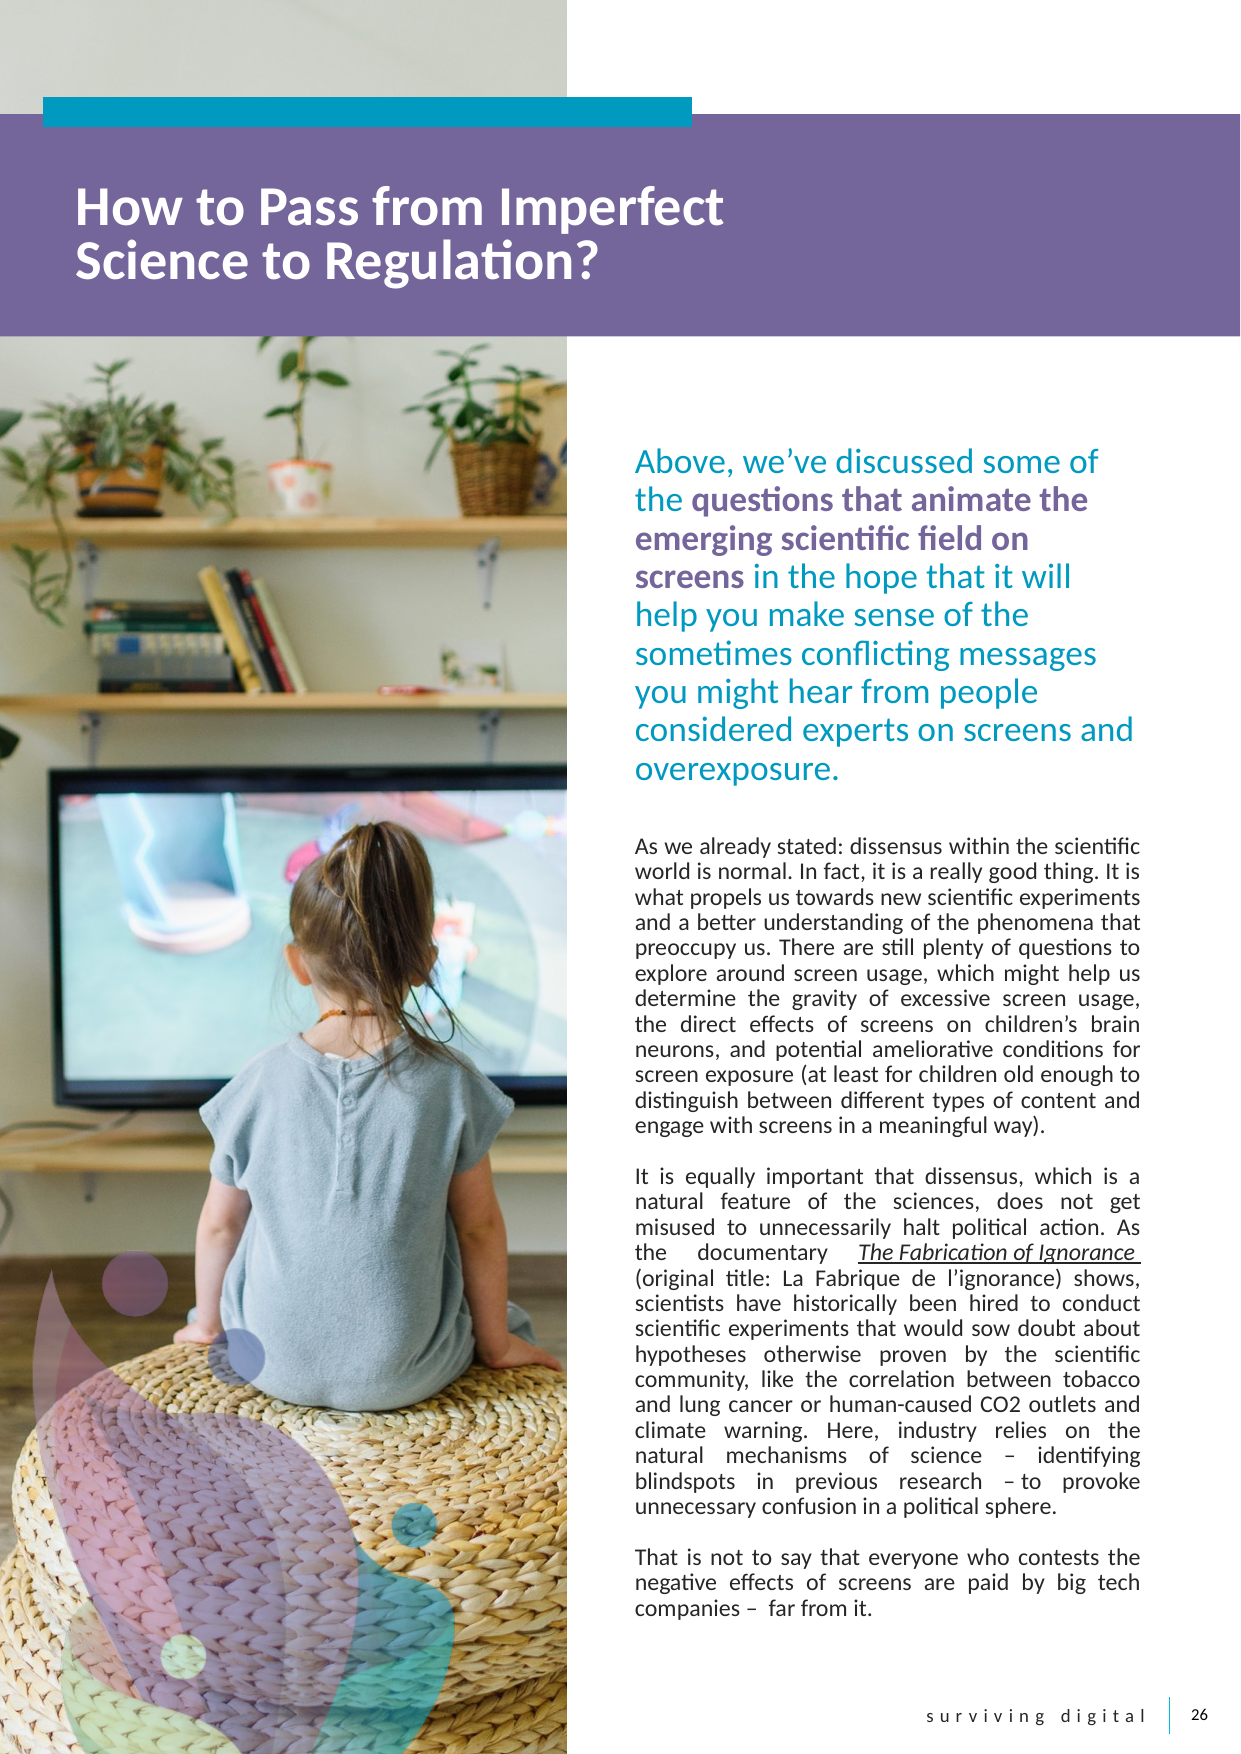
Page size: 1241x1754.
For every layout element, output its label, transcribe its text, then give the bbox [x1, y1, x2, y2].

text_box [567, 96, 693, 128]
text_box Above, we’ve discussed some of the questions that animate the emerging scientific field on screens in the hope that it will help you make sense of the sometimes conflicting messages you might hear from people considered experts on screens and overexposure. [620, 435, 1156, 837]
text_box How to Pass from Imperfect Science to Regulation? [567, 175, 821, 245]
text_box [567, 114, 1241, 337]
text_box As we already stated: dissensus within the scientific world is normal. In fact, it is a really good thing. It is what propels us towards new scientific experiments and a better understanding of the phenomena that preoccupy us. There are still plenty of questions to explore around screen usage, which might help us determine the gravity of excessive screen usage, the direct effects of screens on children’s brain neurons, and potential ameliorative conditions for screen exposure (at least for children old enough to distinguish between different types of content and engage with screens in a meaningful way). It is equally important that dissensus, which is a natural feature of the sciences, does not get misused to unnecessarily halt political action. As the documentary The Fabrication of Ignorance (original title: La Fabrique de l’ignorance) shows, scientists have historically been hired to conduct scientific experiments that would sow doubt about hypotheses otherwise proven by the scientific community, like the correlation between tobacco and lung cancer or human-caused CO2 outlets and climate warning. Here, industry relies on the natural mechanisms of science – identifying blindspots in previous research – to provoke unnecessary confusion in a political sphere. That is not to say that everyone who contests the negative effects of screens are paid by big tech companies – far from it. [620, 837, 1156, 1659]
picture [0, 0, 567, 1754]
slide_number 26 [1170, 1692, 1229, 1736]
